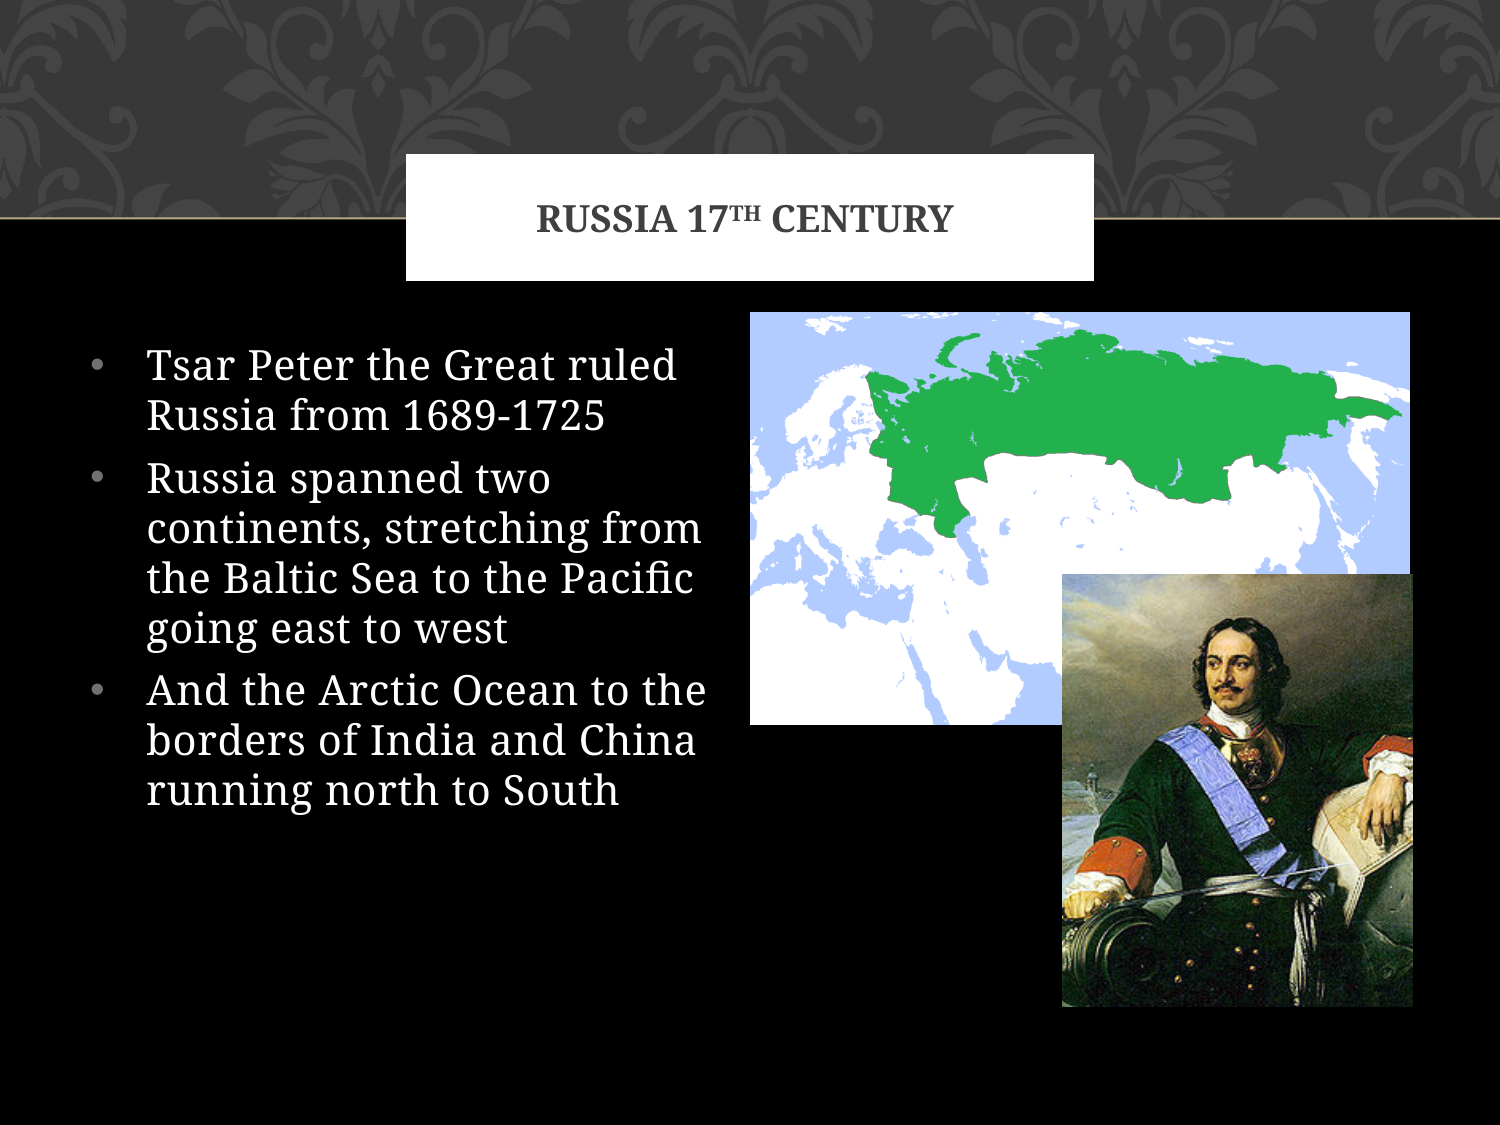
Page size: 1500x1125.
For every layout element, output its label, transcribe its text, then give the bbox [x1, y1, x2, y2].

list Tsar Peter the Great ruled Russia from 1689-1725 Russia spanned two continents, stretching from the Baltic Sea to the Pacific going east to west And the Arctic Ocean to the borders of India and China running north to South [75, 331, 735, 989]
title Russia 17th Century [406, 154, 1094, 281]
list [749, 312, 1411, 726]
picture [1062, 574, 1413, 1008]
